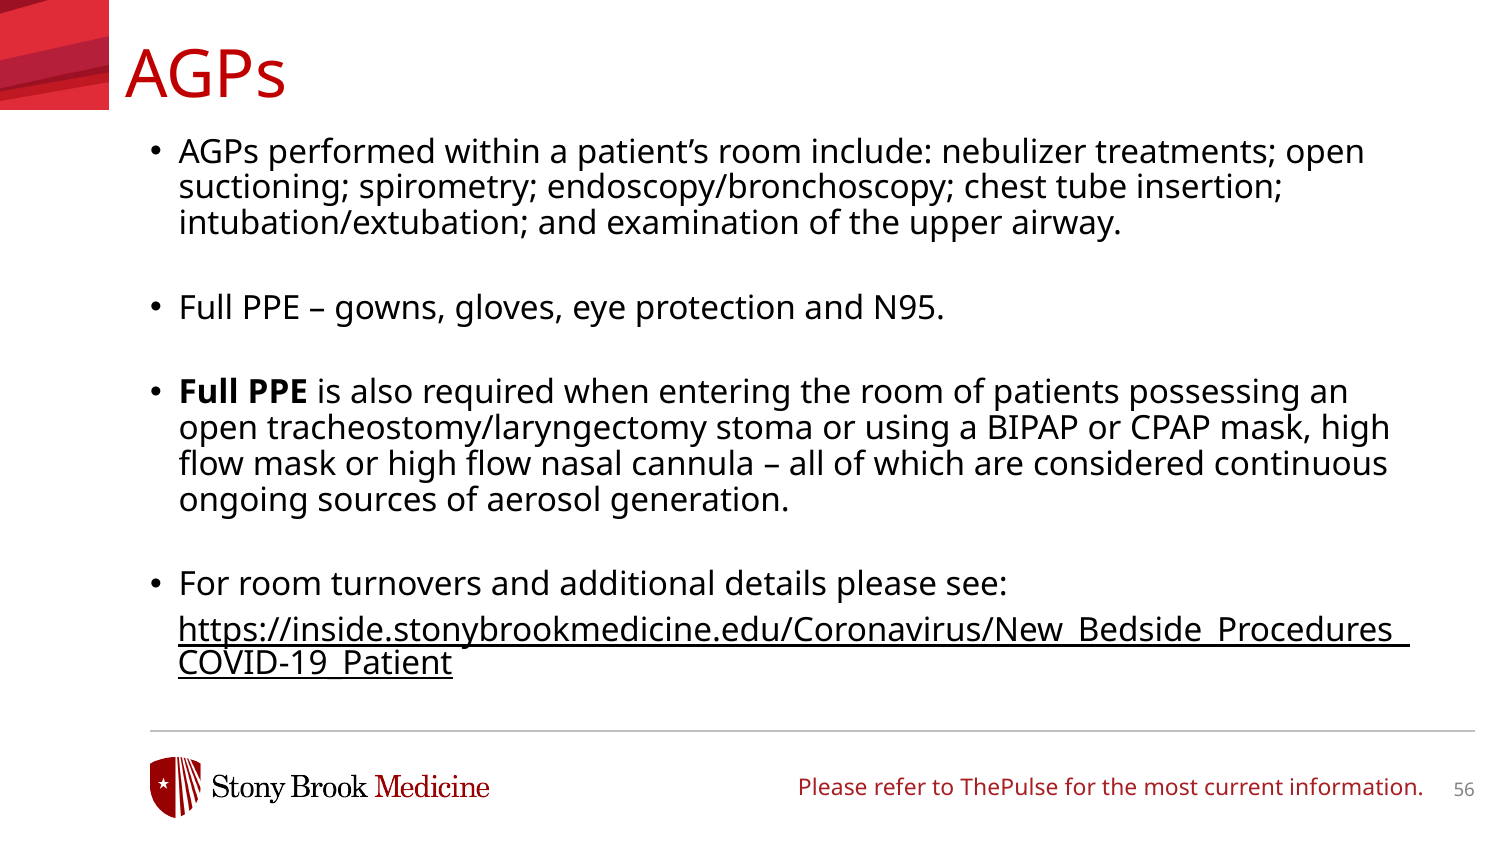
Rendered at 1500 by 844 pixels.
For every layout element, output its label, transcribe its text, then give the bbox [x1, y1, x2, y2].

picture [150, 757, 489, 818]
list AGPs performed within a patient’s room include: nebulizer treatments; open suctioning; spirometry; endoscopy/bronchoscopy; chest tube insertion; intubation/extubation; and examination of the upper airway. Full PPE – gowns, gloves, eye protection and N95. Full PPE is also required when entering the room of patients possessing an open tracheostomy/laryngectomy stoma or using a BIPAP or CPAP mask, high flow mask or high flow nasal cannula – all of which are considered continuous ongoing sources of aerosol generation. For room turnovers and additional details please see: https://inside.stonybrookmedicine.edu/Coronavirus/New_Bedside_Procedures_COVID-19_Patient [150, 134, 1425, 672]
slide_number 56 [1437, 768, 1475, 814]
picture [0, 0, 109, 110]
footer Please refer to ThePulse for the most current information. [525, 765, 1425, 811]
list AGPs [125, 41, 1400, 209]
